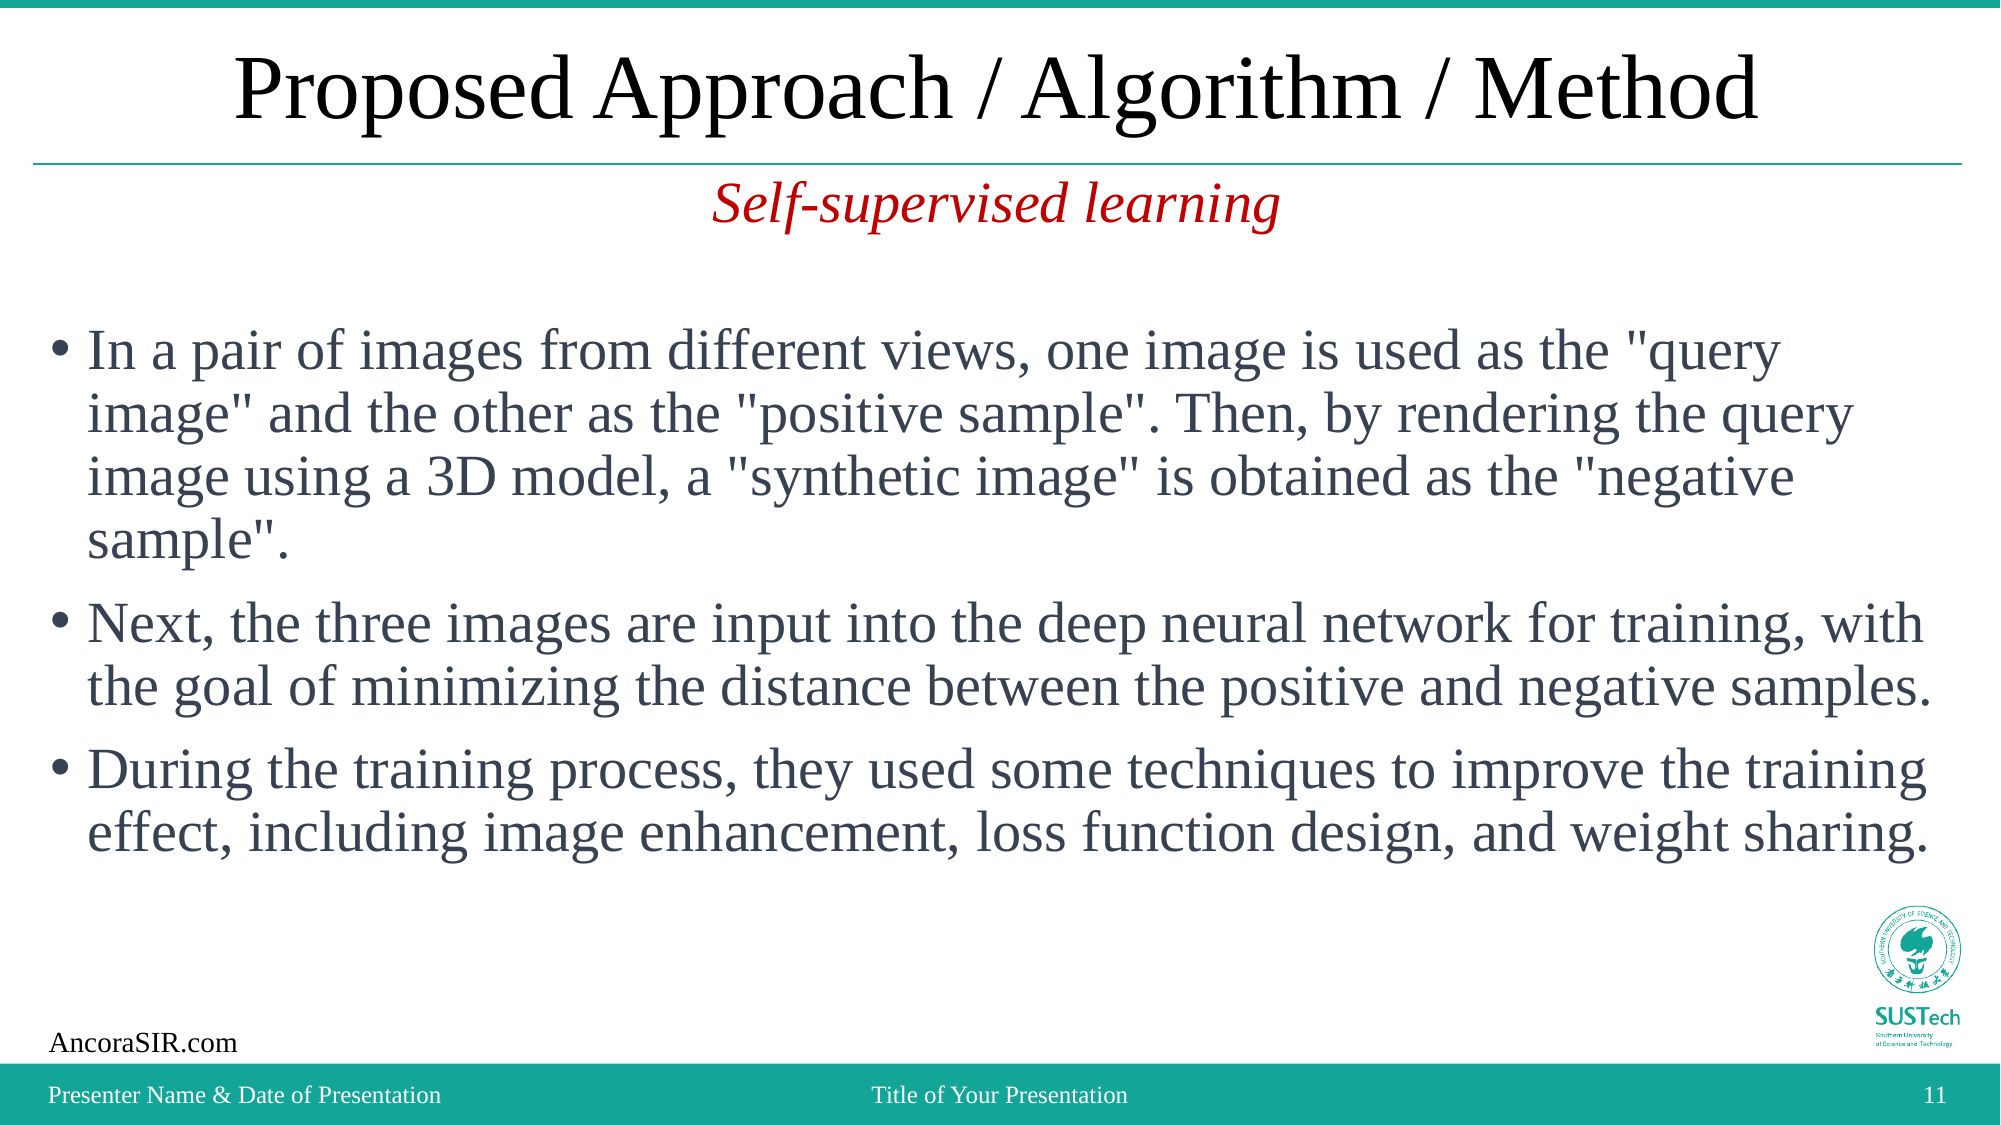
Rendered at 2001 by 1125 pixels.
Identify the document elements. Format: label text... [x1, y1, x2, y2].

footer Title of Your Presentation [761, 1063, 1238, 1124]
slide_number Presenter Name & Date of Presentation [32, 1063, 761, 1124]
picture [1873, 1019, 1962, 1055]
title Proposed Approach / Algorithm / Method [32, 12, 1962, 164]
list Self-supervised learning [32, 164, 1963, 249]
list In a pair of images from different views, one image is used as the "query image" and the other as the "positive sample". Then, by rendering the query image using a 3D model, a "synthetic image" is obtained as the "negative sample". Next, the three images are input into the deep neural network for training, with the goal of minimizing the distance between the positive and negative samples. During the training process, they used some techniques to improve the training effect, including image enhancement, loss function design, and weight sharing. [35, 221, 1965, 1019]
slide_number 11 [1238, 1063, 1962, 1124]
